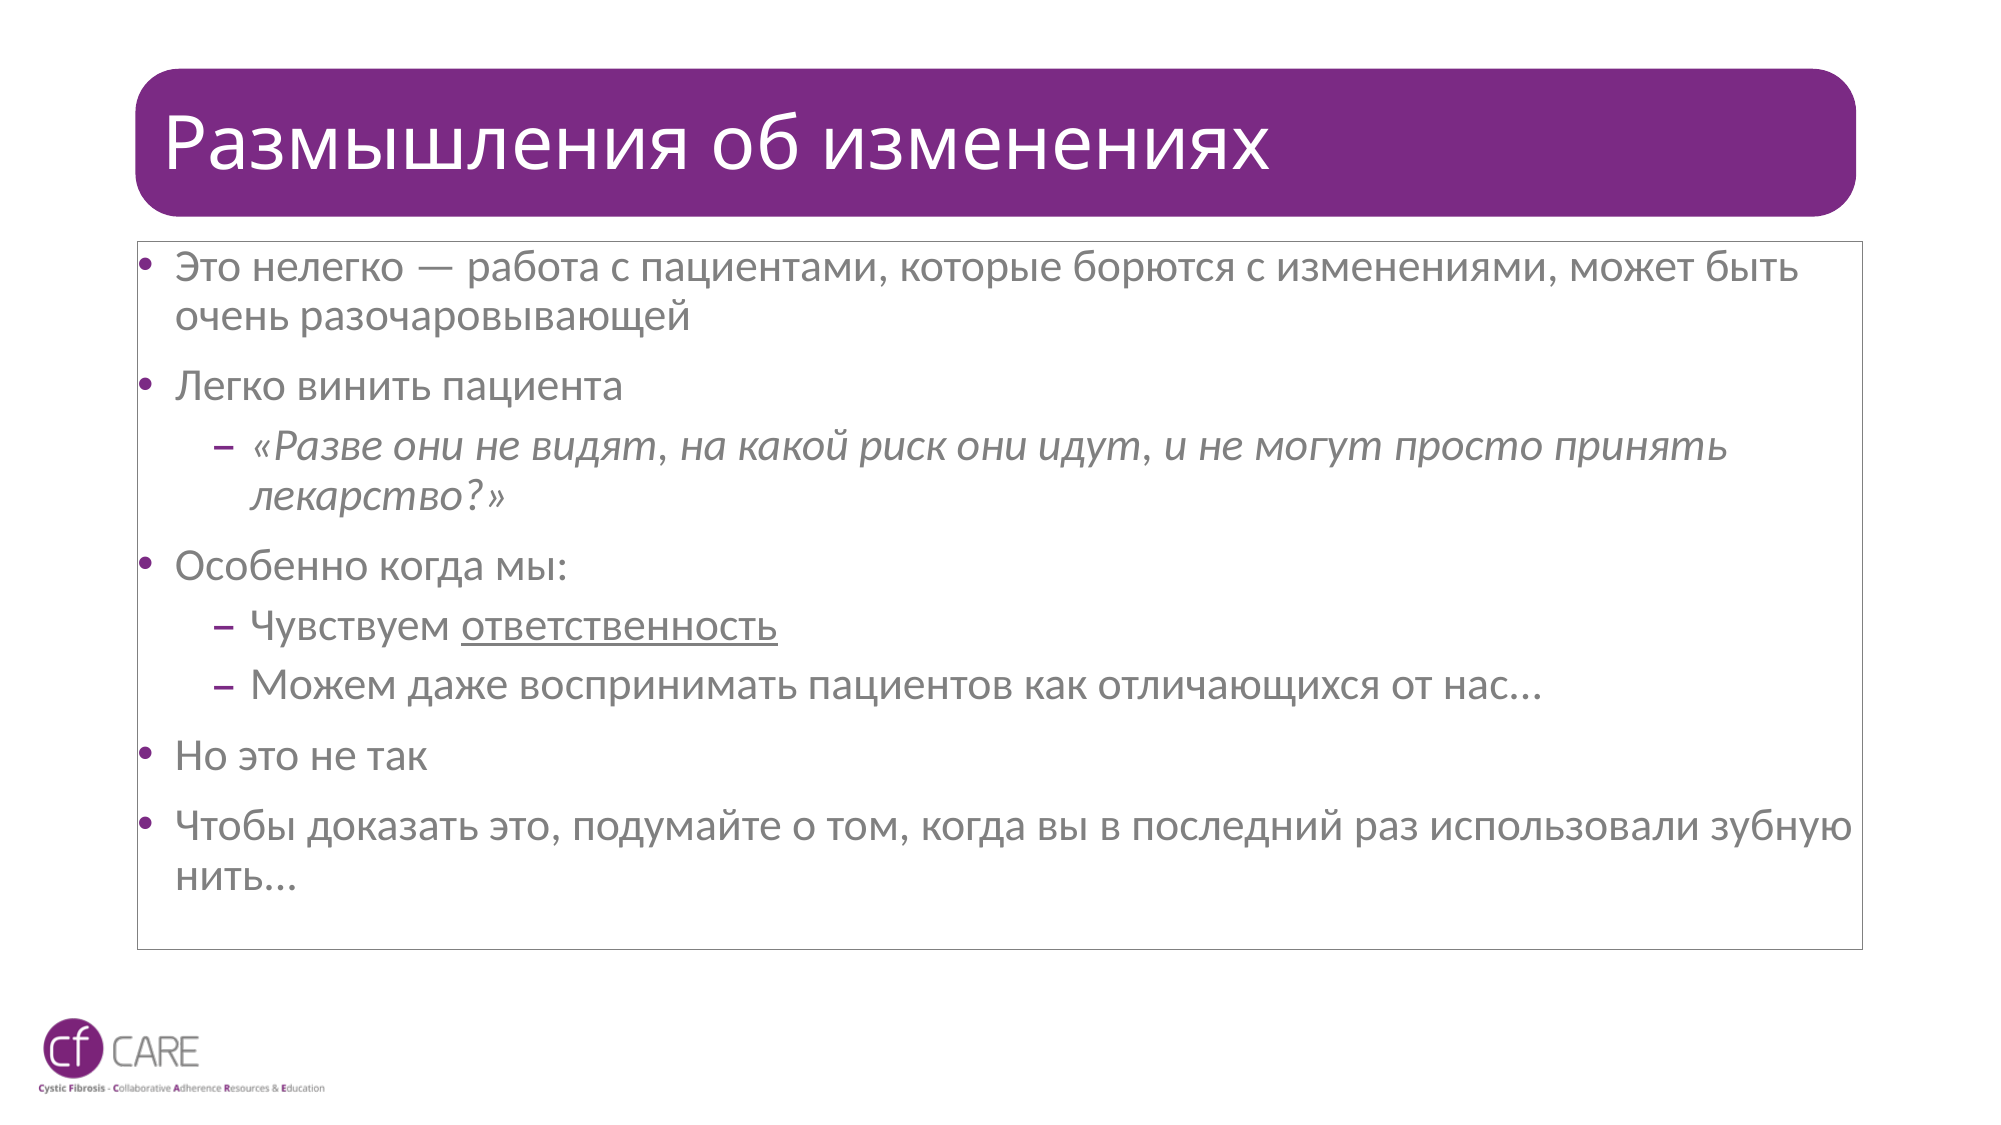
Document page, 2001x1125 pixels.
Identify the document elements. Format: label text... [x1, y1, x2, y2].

picture [33, 1013, 332, 1100]
list Это нелегко — работа с пациентами, которые борются с изменениями, может быть очень разочаровывающей Легко винить пациента «Разве они не видят, на какой риск они идут, и не могут просто принять лекарство?» Особенно когда мы: Чувствуем ответственность Можем даже воспринимать пациентов как отличающихся от нас... Но это не так Чтобы доказать это, подумайте о том, когда вы в последний раз использовали зубную нить... [137, 241, 1863, 950]
title Размышления об изменениях [162, 93, 1840, 203]
